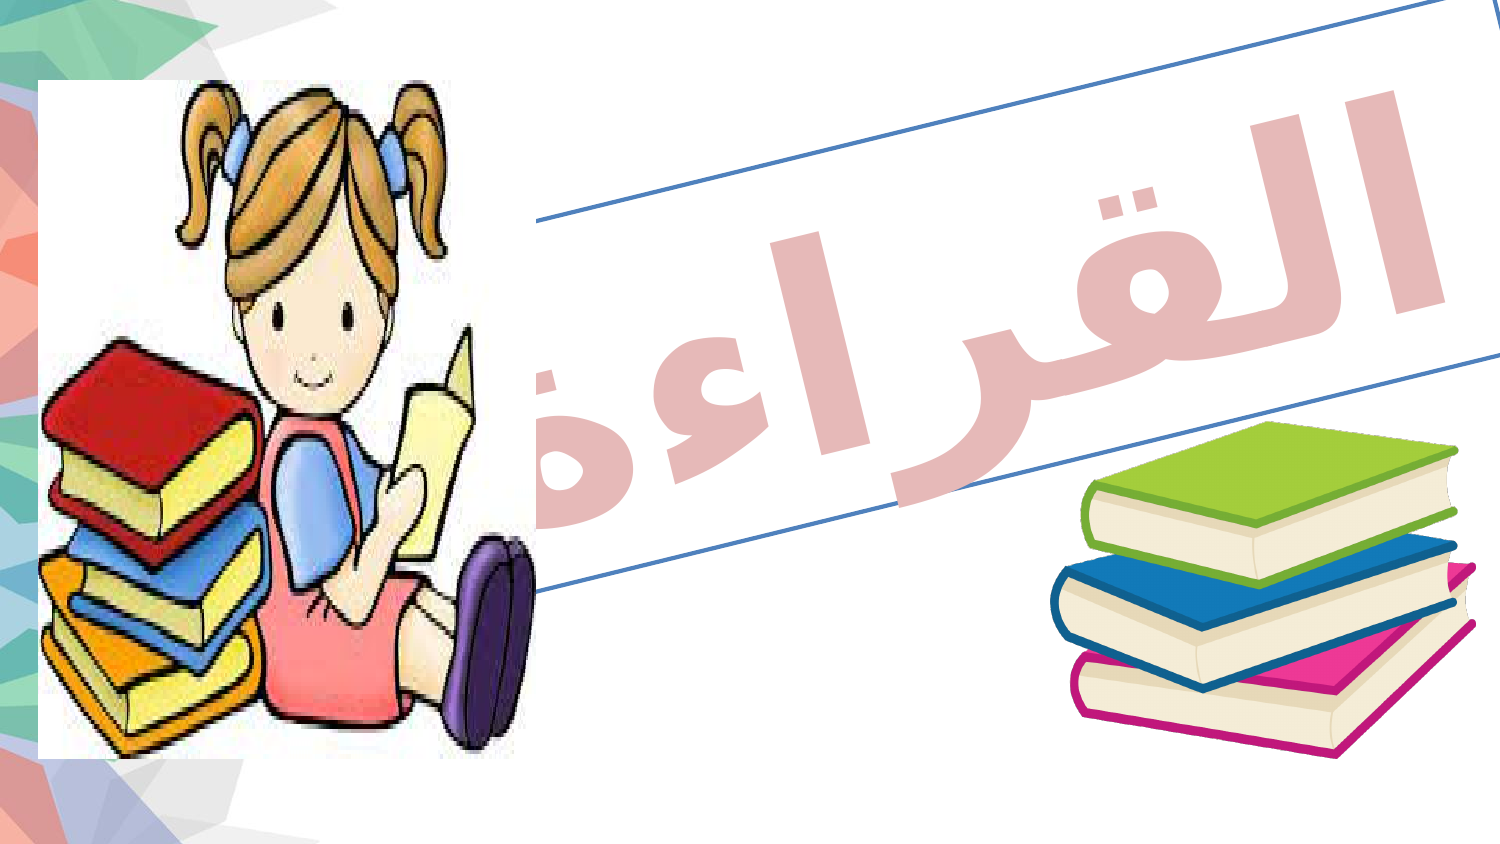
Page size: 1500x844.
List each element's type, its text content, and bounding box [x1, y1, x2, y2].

picture [0, 0, 1500, 844]
text_box القراءة [541, 0, 1500, 593]
